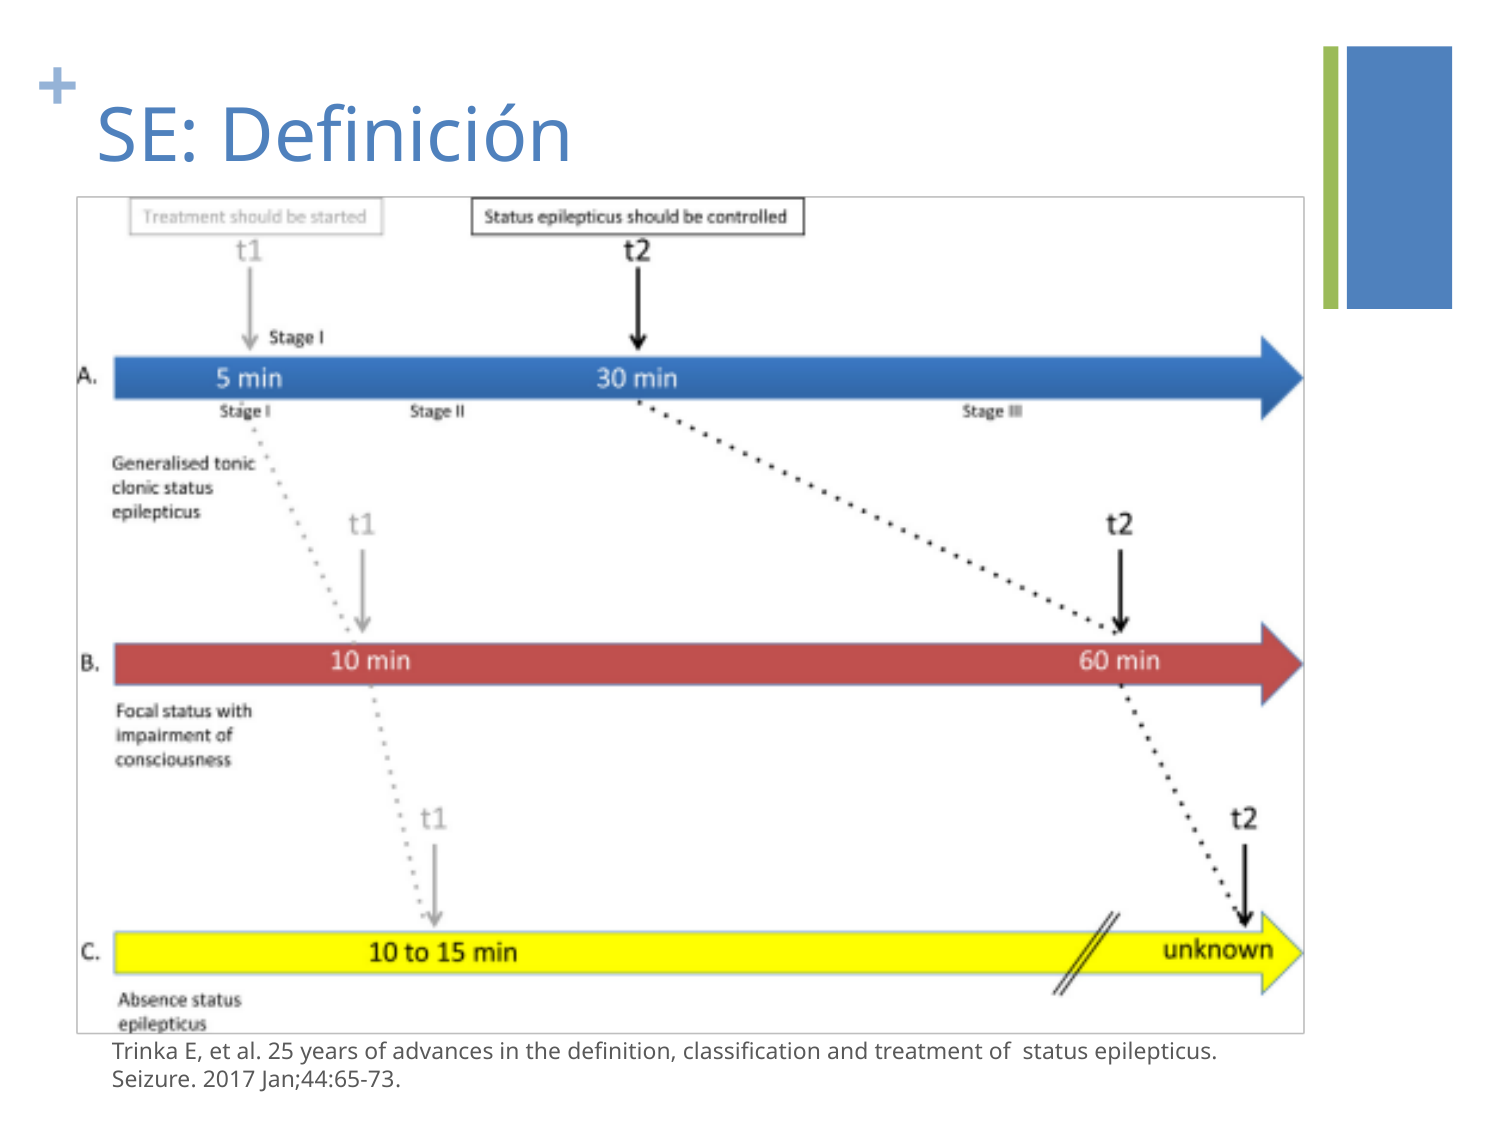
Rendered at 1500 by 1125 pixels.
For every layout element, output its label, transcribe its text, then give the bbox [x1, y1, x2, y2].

picture [48, 175, 1317, 1047]
footer Trinka E, et al. 25 years of advances in the definition, classification and treatment of status epilepticus. Seizure. 2017 Jan;44:65-73. [96, 1058, 1275, 1083]
title SE: Definición [81, 79, 1322, 178]
